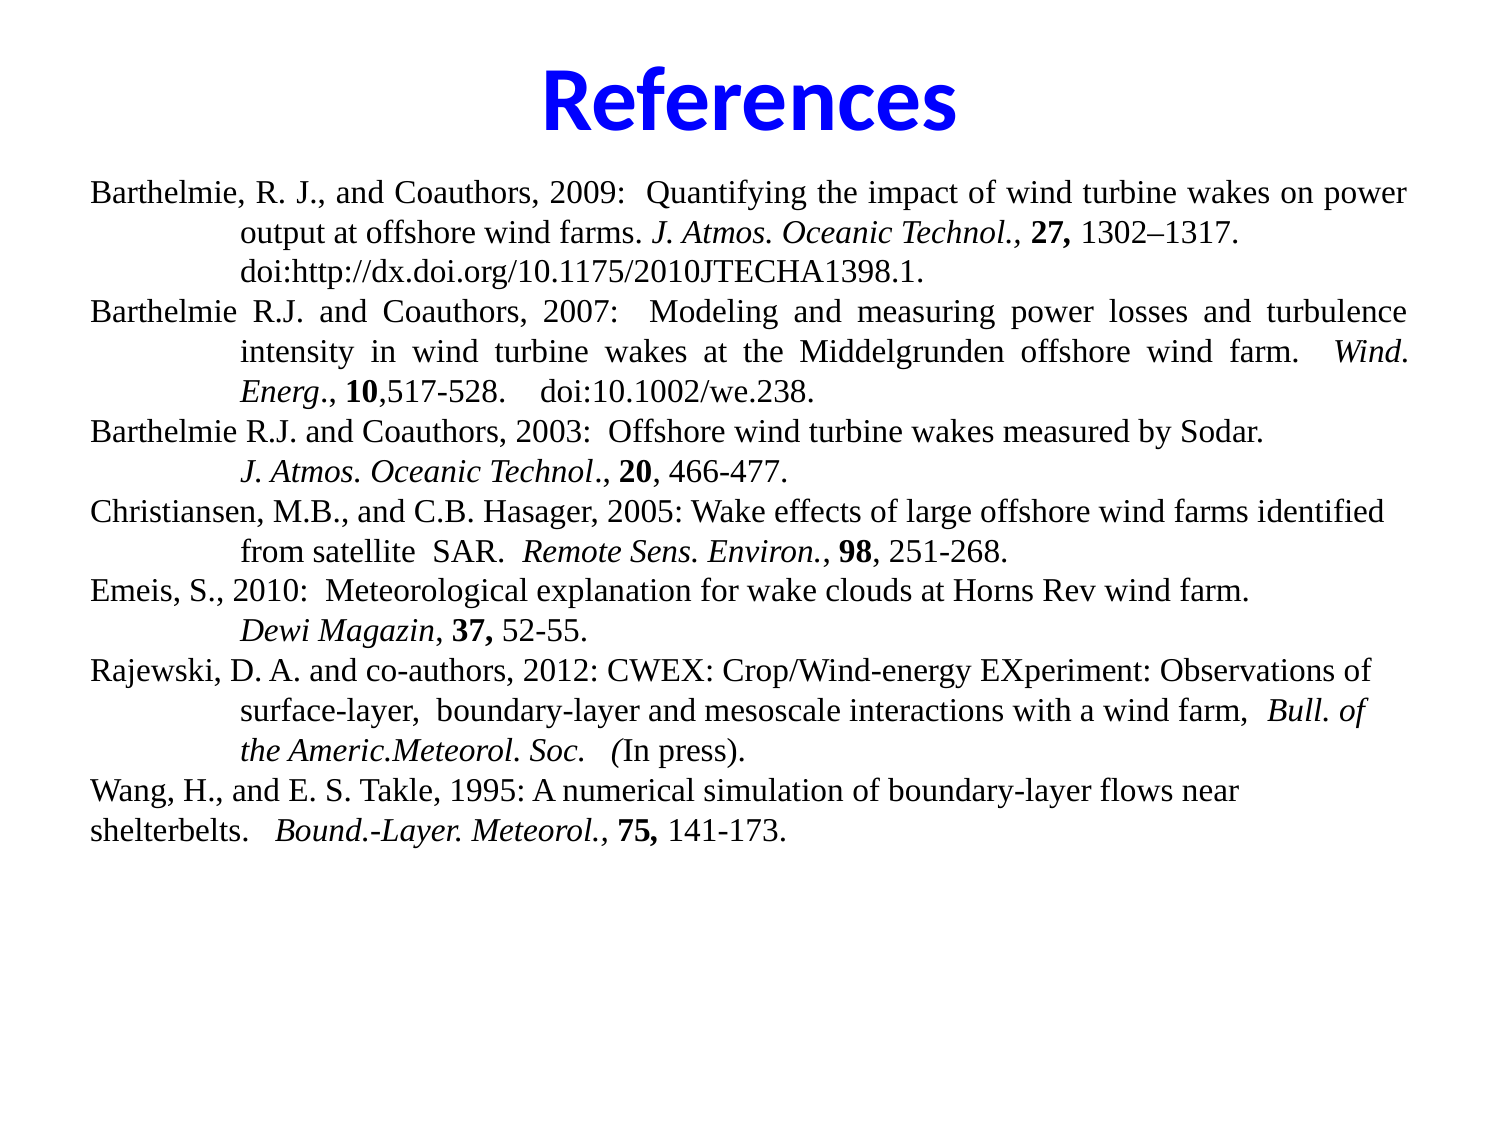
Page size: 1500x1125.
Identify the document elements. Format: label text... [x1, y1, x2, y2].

title References [75, 0, 1425, 162]
list Barthelmie, R. J., and Coauthors, 2009: Quantifying the impact of wind turbine wakes on power output at offshore wind farms. J. Atmos. Oceanic Technol., 27, 1302–1317. doi:http://dx.doi.org/10.1175/2010JTECHA1398.1. Barthelmie R.J. and Coauthors, 2007: Modeling and measuring power losses and turbulence intensity in wind turbine wakes at the Middelgrunden offshore wind farm. Wind. Energ., 10,517-528. doi:10.1002/we.238. Barthelmie R.J. and Coauthors, 2003: Offshore wind turbine wakes measured by Sodar. J. Atmos. Oceanic Technol., 20, 466-477. Christiansen, M.B., and C.B. Hasager, 2005: Wake effects of large offshore wind farms identified from satellite SAR. Remote Sens. Environ., 98, 251-268. Emeis, S., 2010: Meteorological explanation for wake clouds at Horns Rev wind farm. Dewi Magazin, 37, 52-55. Rajewski, D. A. and co-authors, 2012: CWEX: Crop/Wind-energy EXperiment: Observations of surface-layer, boundary-layer and mesoscale interactions with a wind farm, Bull. of the Americ.Meteorol. Soc. (In press). Wang, H., and E. S. Takle, 1995: A numerical simulation of boundary-layer flows near shelterbelts. Bound.-Layer. Meteorol., 75, 141-173. [75, 162, 1425, 1125]
